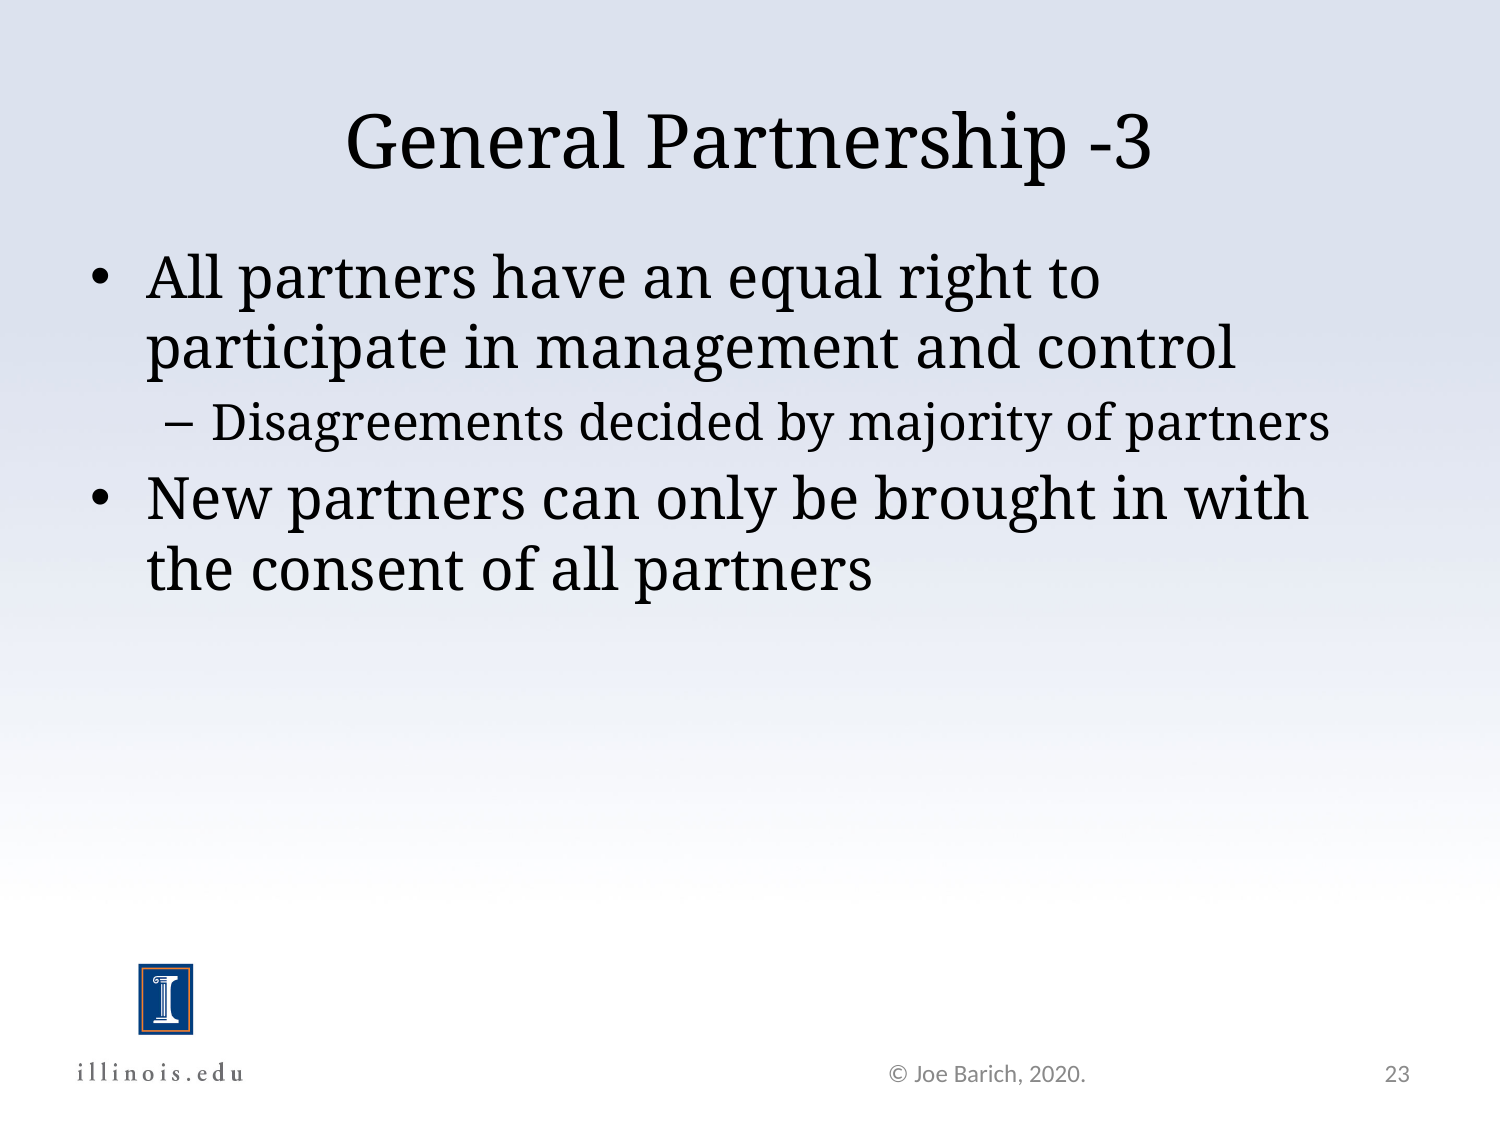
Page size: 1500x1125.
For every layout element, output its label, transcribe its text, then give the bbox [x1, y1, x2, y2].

list All partners have an equal right to participate in management and control Disagreements decided by majority of partners New partners can only be brought in with the consent of all partners [75, 232, 1425, 950]
picture [0, 0, 1500, 1125]
footer © Joe Barich, 2020. [750, 1042, 1225, 1103]
title General Partnership -3 [75, 45, 1425, 232]
slide_number 23 [1250, 1042, 1425, 1103]
